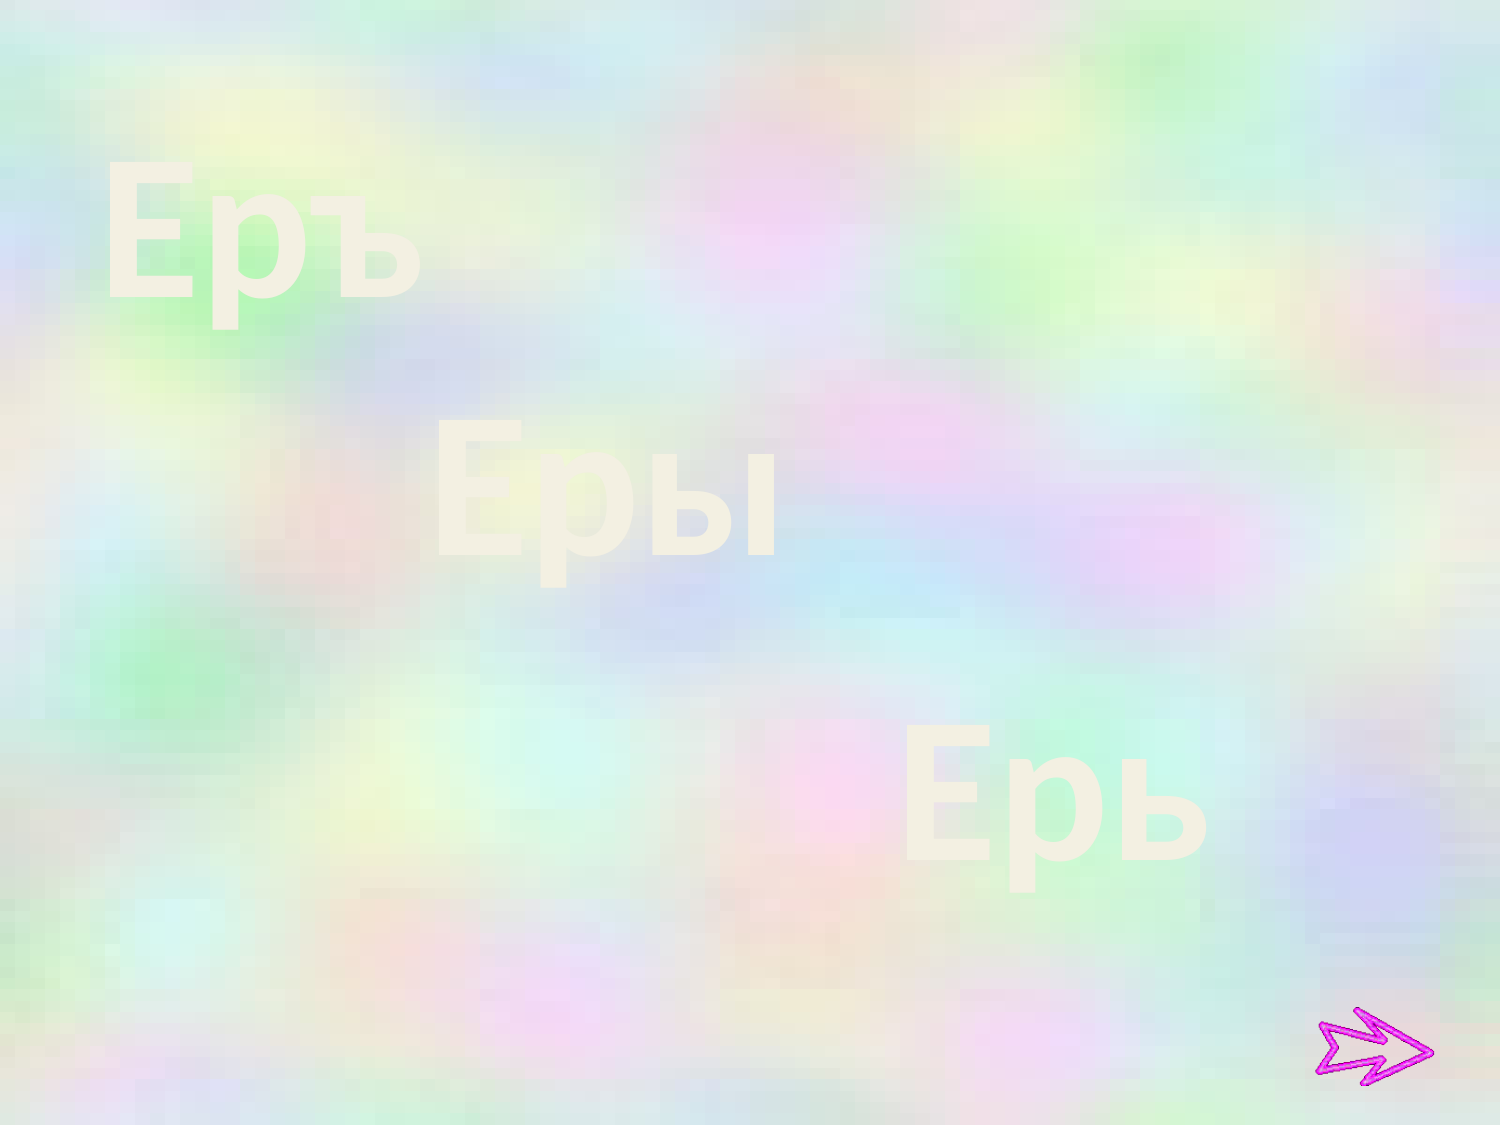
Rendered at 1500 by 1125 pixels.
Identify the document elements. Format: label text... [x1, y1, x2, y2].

text_box Еры [412, 339, 804, 605]
text_box Еръ [83, 82, 442, 347]
text_box Ерь [880, 644, 1227, 910]
picture [0, 0, 1500, 1125]
